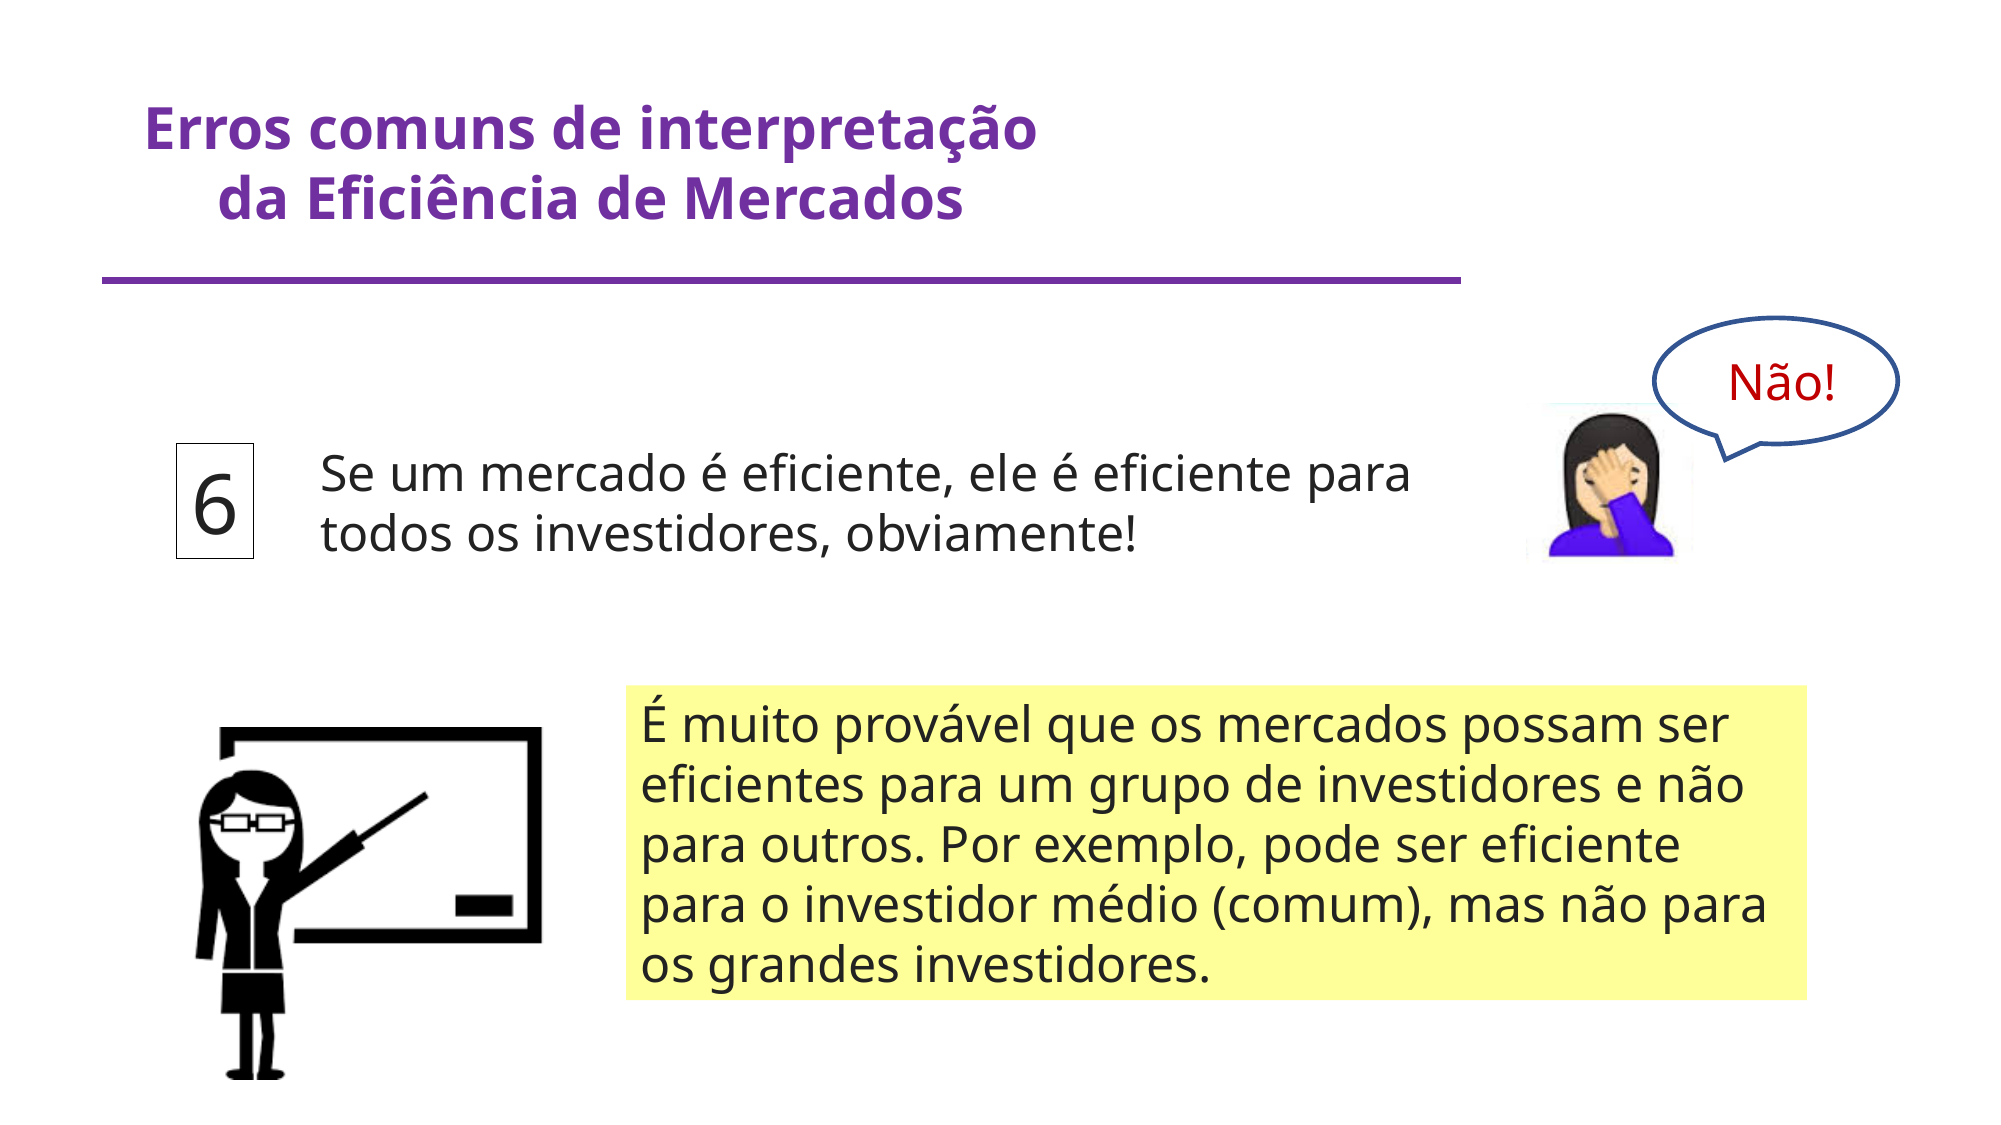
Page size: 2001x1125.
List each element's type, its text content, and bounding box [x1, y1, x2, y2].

text_box Erros comuns de interpretação da Eficiência de Mercados [118, 83, 1064, 239]
text_box Se um mercado é eficiente, ele é eficiente para todos os investidores, obviamente! [305, 433, 1478, 569]
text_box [1526, 317, 1898, 565]
picture [193, 727, 545, 1080]
text_box É muito provável que os mercados possam ser eficientes para um grupo de investidores e não para outros. Por exemplo, pode ser eficiente para o investidor médio (comum), mas não para os grandes investidores. [626, 685, 1807, 1001]
text_box 6 [176, 443, 254, 559]
